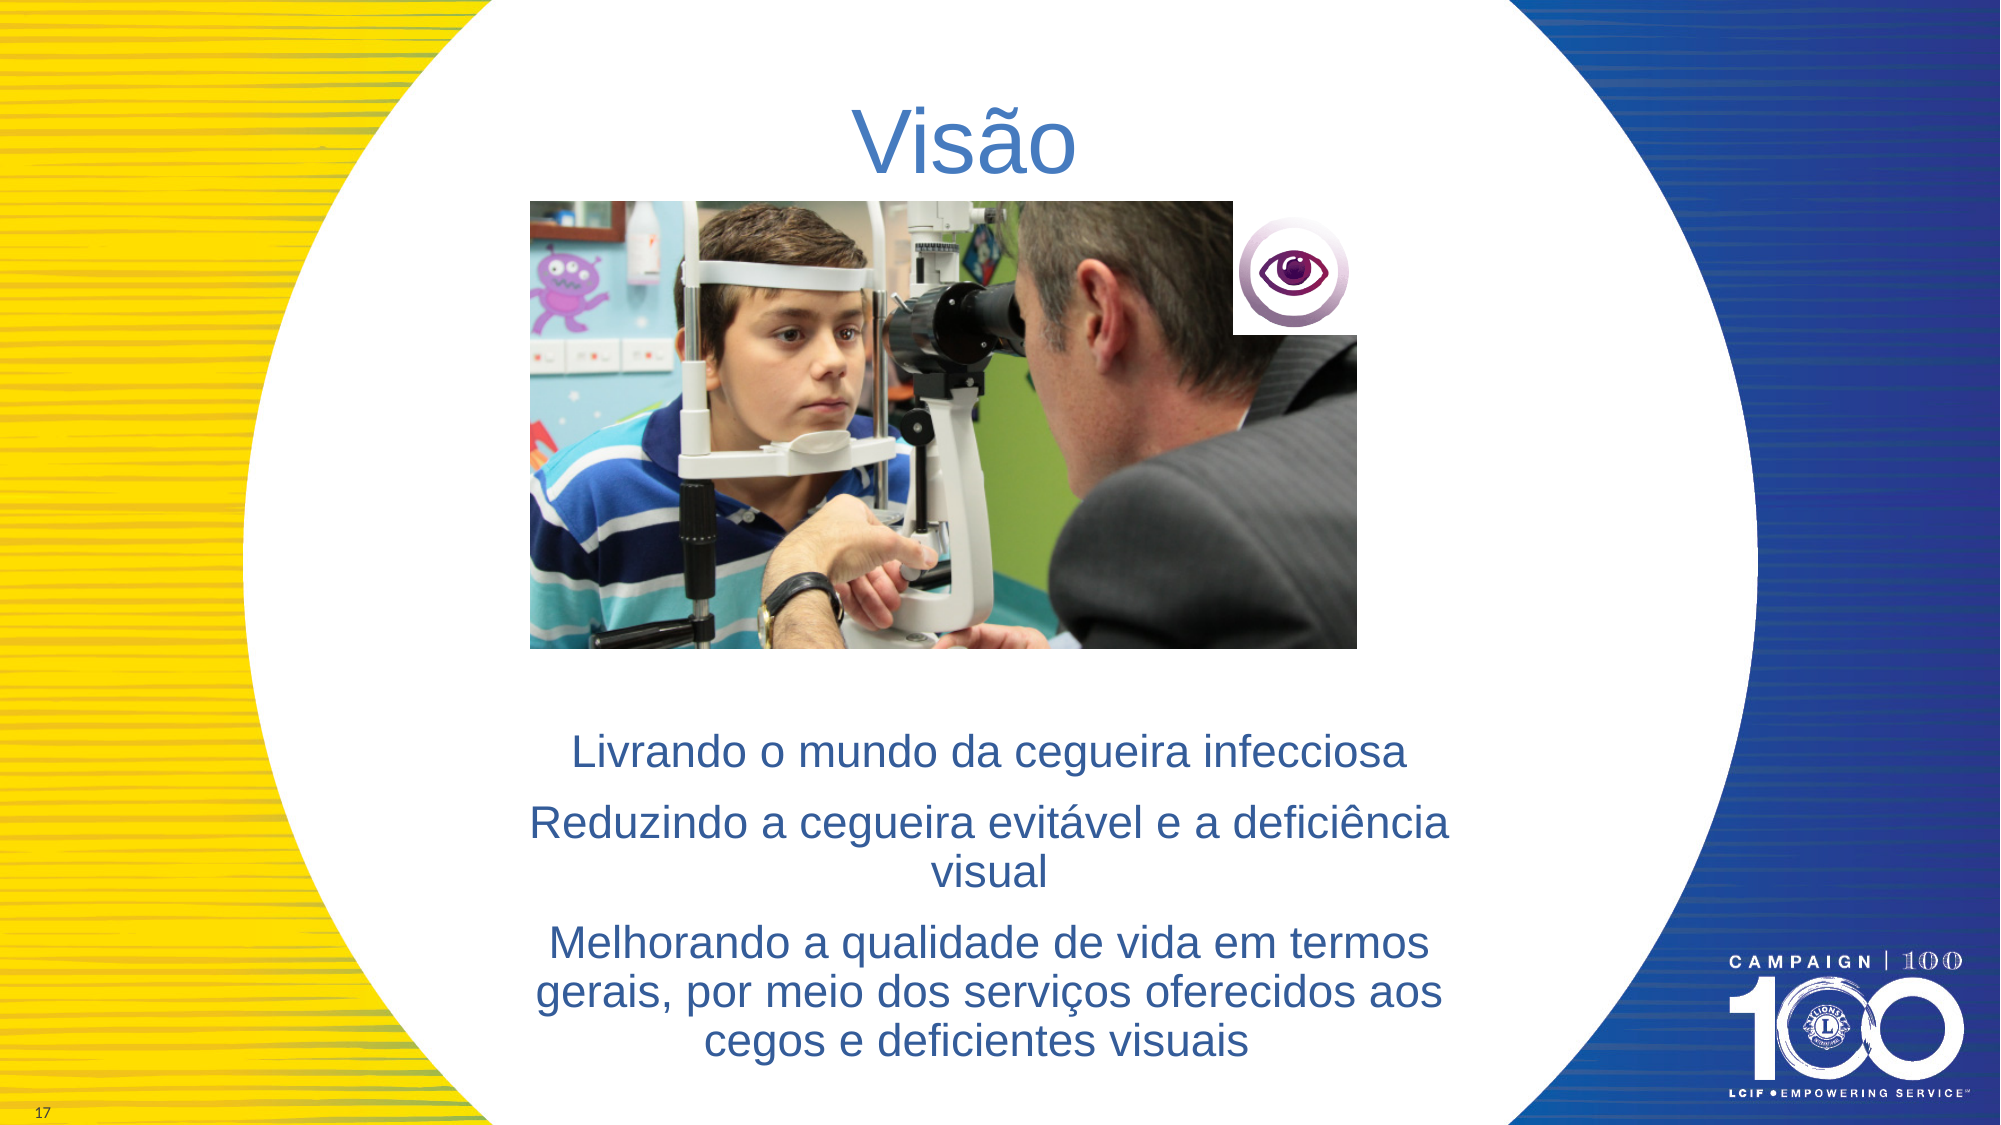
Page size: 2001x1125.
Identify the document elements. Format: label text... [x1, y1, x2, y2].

list Livrando o mundo da cegueira infecciosa Reduzindo a cegueira evitável e a deficiência visual Melhorando a qualidade de vida em termos gerais, por meio dos serviços oferecidos aos cegos e deficientes visuais [513, 720, 1466, 1125]
title Visão [482, 62, 1449, 225]
picture [0, 0, 2000, 1125]
